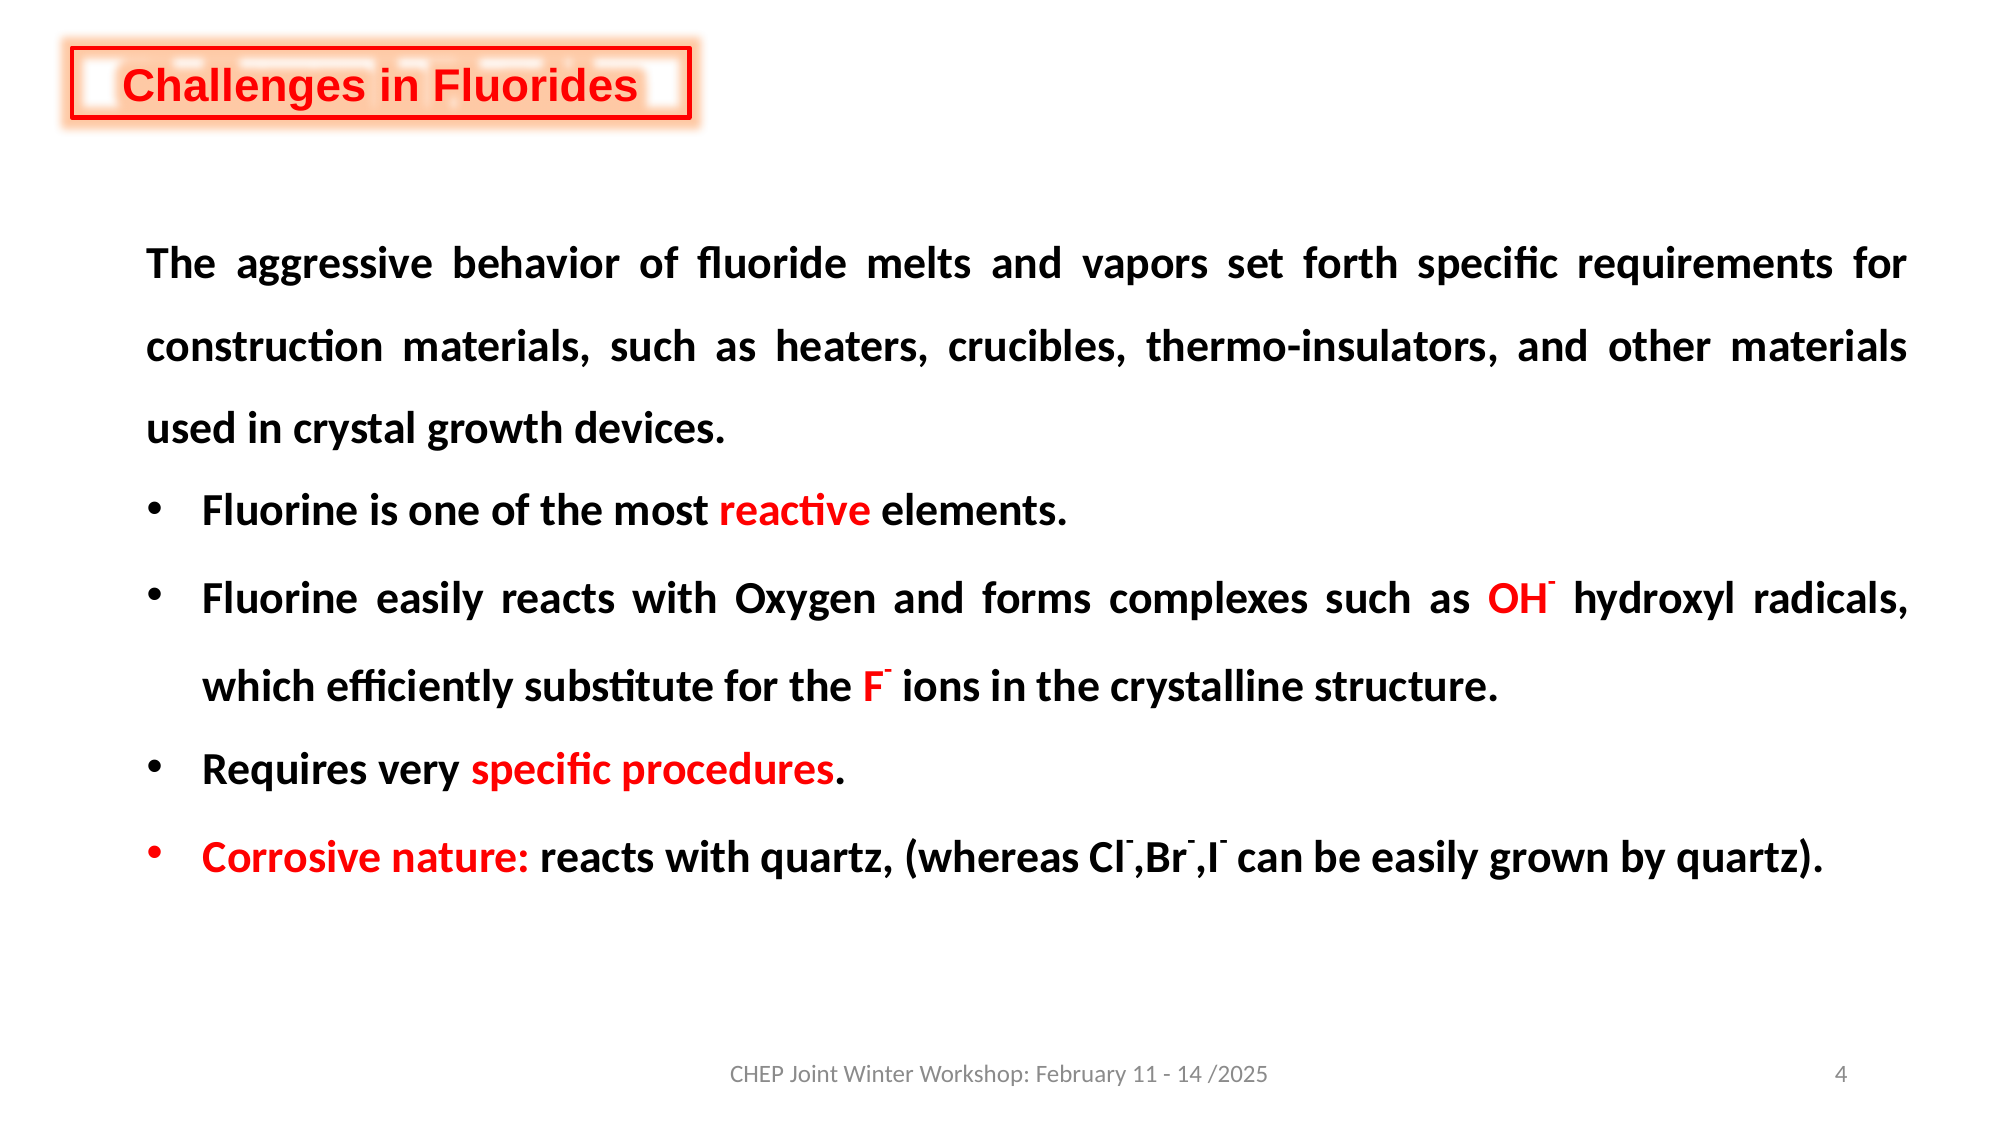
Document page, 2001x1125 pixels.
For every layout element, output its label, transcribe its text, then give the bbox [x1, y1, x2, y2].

slide_number 4 [1412, 1042, 1863, 1103]
footer CHEP Joint Winter Workshop: February 11 - 14 /2025 [662, 1042, 1338, 1103]
text_box The aggressive behavior of fluoride melts and vapors set forth specific requirements for construction materials, such as heaters, crucibles, thermo-insulators, and other materials used in crystal growth devices. Fluorine is one of the most reactive elements. Fluorine easily reacts with Oxygen and forms complexes such as OH- hydroxyl radicals, which efficiently substitute for the F- ions in the crystalline structure. Requires very specific procedures. Corrosive nature: reacts with quartz, (whereas Cl-,Br-,I- can be easily grown by quartz). [131, 197, 1924, 889]
text_box Challenges in Fluorides [71, 47, 690, 118]
